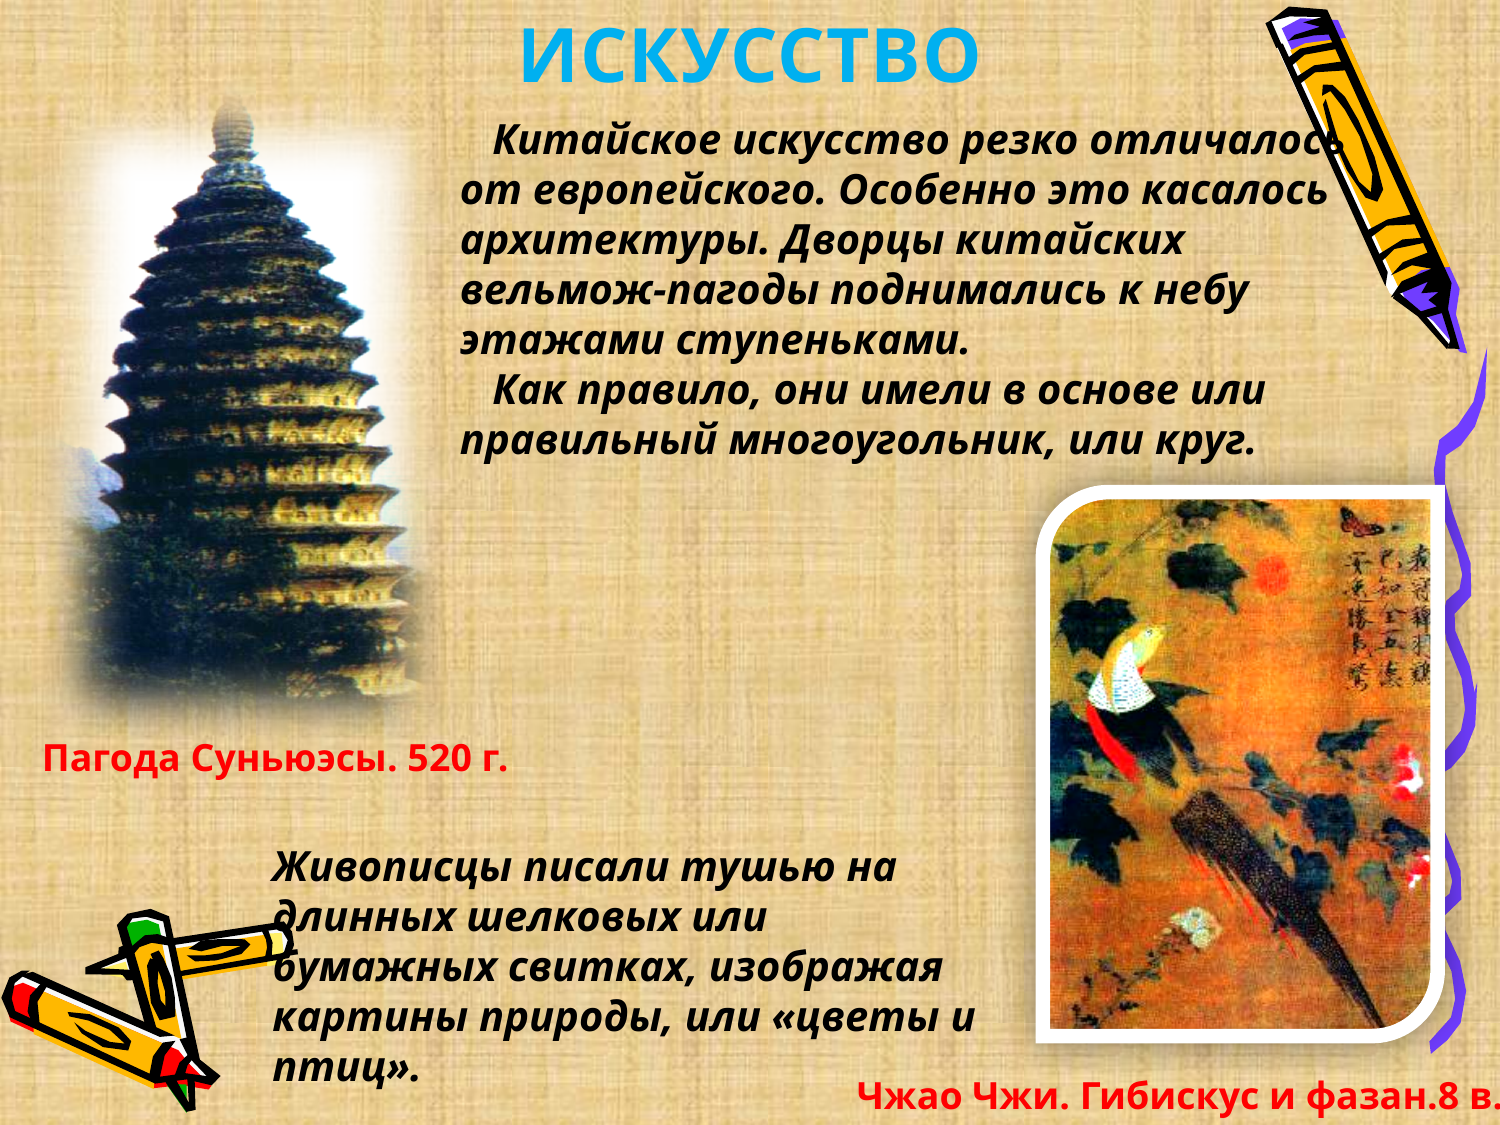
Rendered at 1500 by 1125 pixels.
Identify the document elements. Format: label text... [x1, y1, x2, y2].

text_box ИСКУССТВО [0, 0, 1500, 105]
text_box Китайское искусство резко отличалось от европейского. Особенно это касалось архитектуры. Дворцы китайских вельмож-пагоды поднимались к небу этажами ступеньками. Как правило, они имели в основе или правильный многоугольник, или круг. [456, 105, 1372, 471]
picture [0, 81, 1500, 1125]
text_box Пагода Суньюэсы. 520 г. [0, 726, 551, 787]
text_box Живописцы писали тушью на длинных шелковых или бумажных свитках, изображая картины природы, или «цветы и птиц». [257, 832, 1008, 1097]
text_box Чжао Чжи. Гибискус и фазан.8 в. [842, 1064, 1500, 1125]
